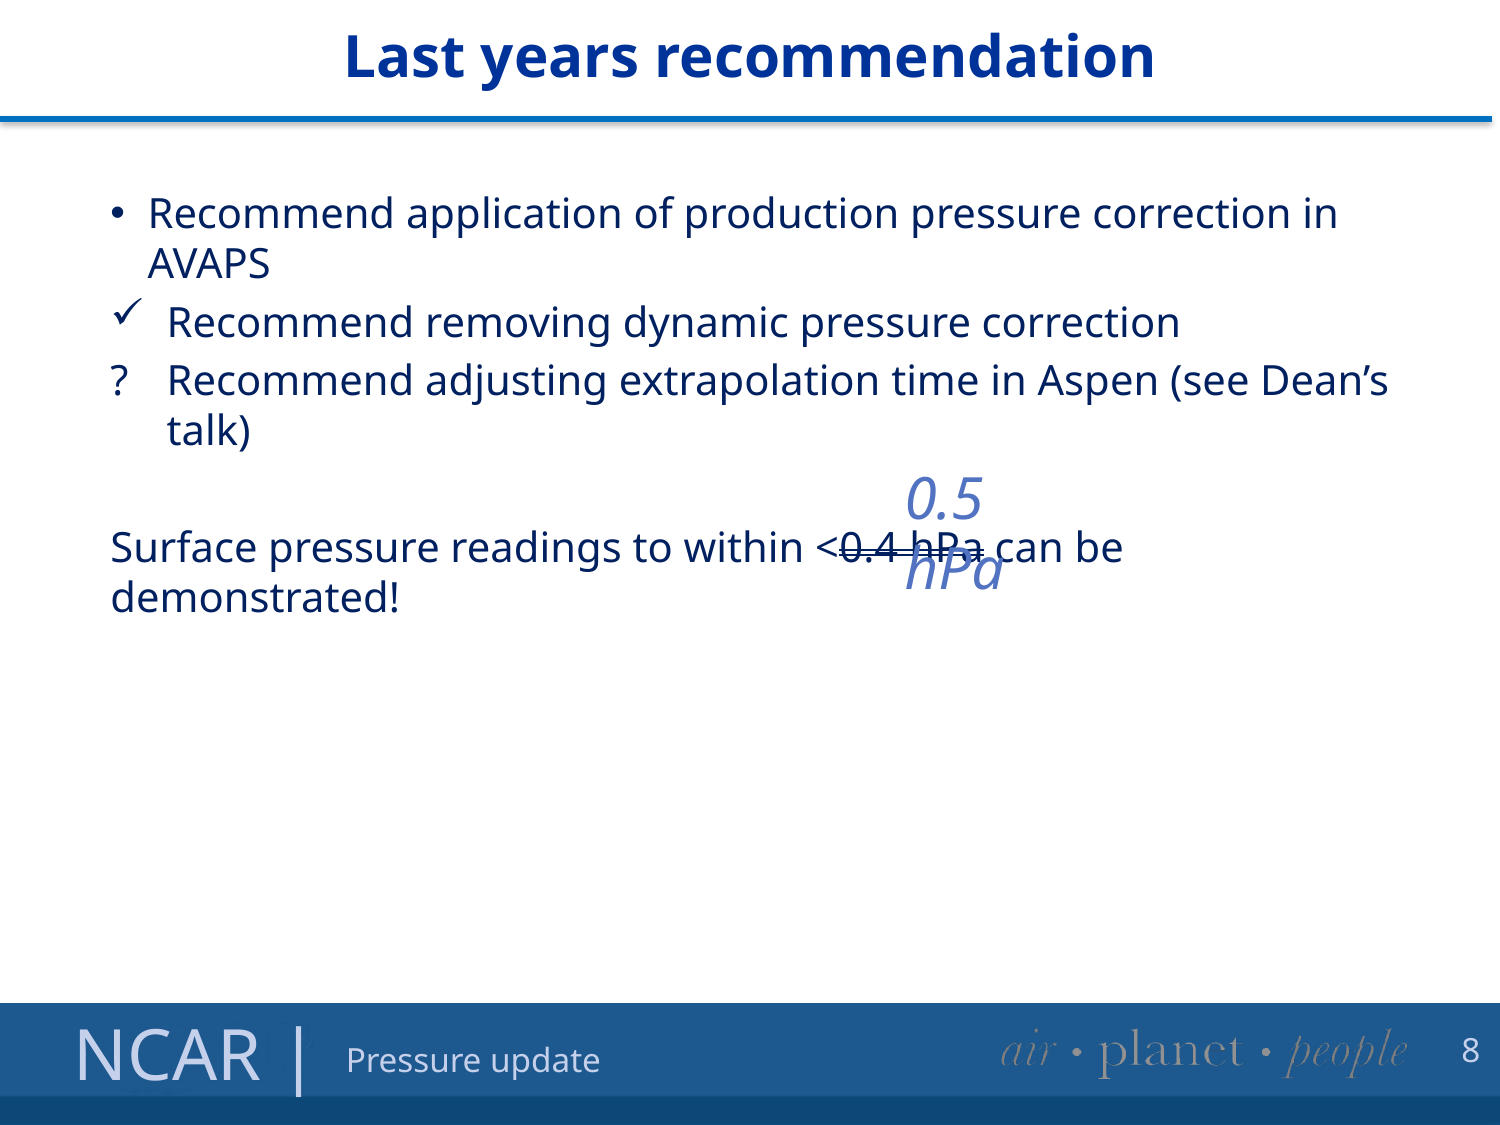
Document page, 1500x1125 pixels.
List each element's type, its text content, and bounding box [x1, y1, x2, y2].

list Recommend application of production pressure correction in AVAPS Recommend removing dynamic pressure correction Recommend adjusting extrapolation time in Aspen (see Dean’s talk) Surface pressure readings to within <0.4 hPa can be demonstrated! [95, 179, 1419, 930]
picture [0, 1003, 1500, 1125]
title Last years recommendation [0, 0, 1500, 109]
text_box 0.5 hPa [889, 453, 1104, 609]
slide_number 8 [1157, 1022, 1496, 1083]
